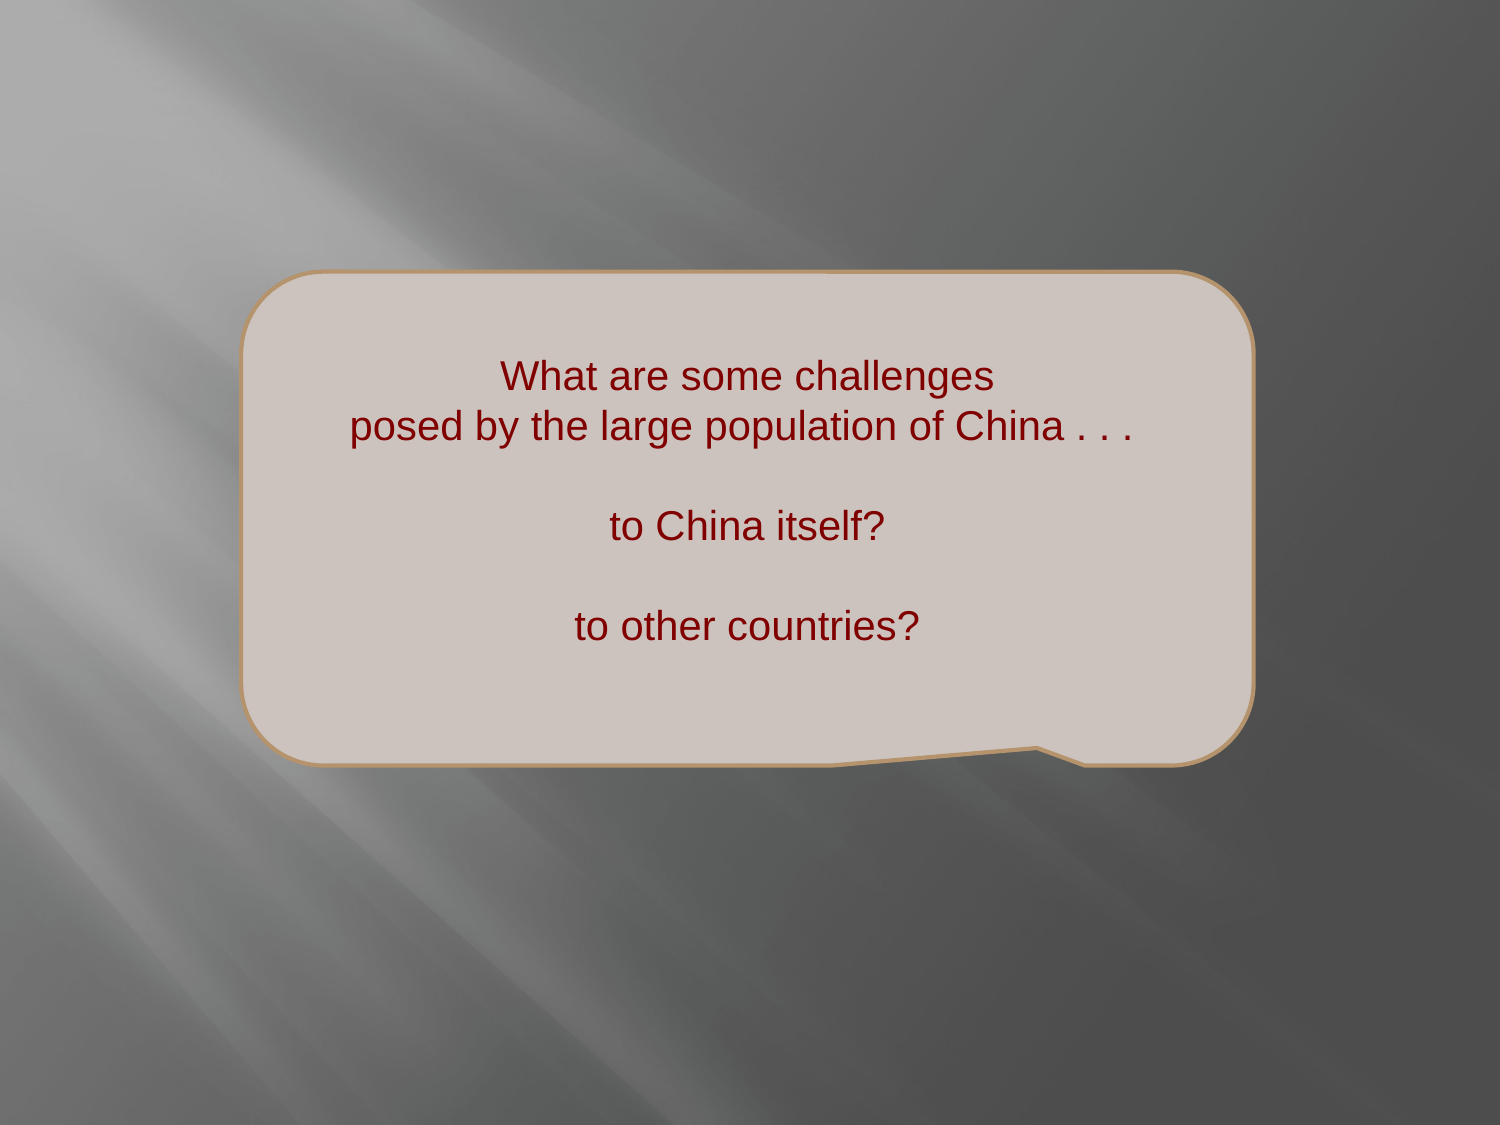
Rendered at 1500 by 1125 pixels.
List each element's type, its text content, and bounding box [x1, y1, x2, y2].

text_box What are some challenges posed by the large population of China . . . to China itself? to other countries? [238, 269, 1256, 768]
